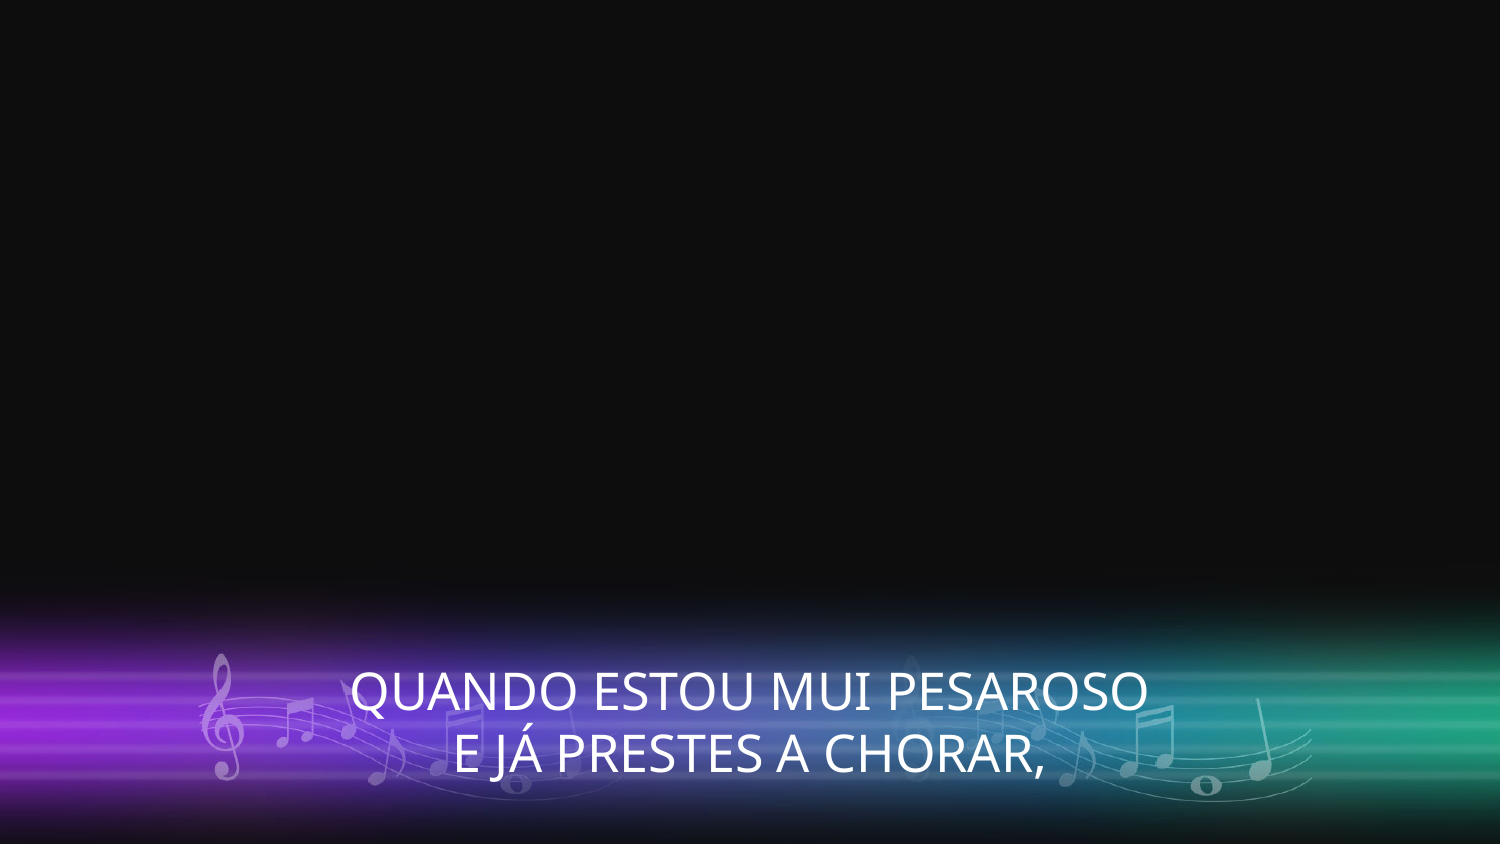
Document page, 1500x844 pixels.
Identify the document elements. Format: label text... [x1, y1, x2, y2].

picture [0, 0, 1500, 844]
text_box QUANDO ESTOU MUI PESAROSO E JÁ PRESTES A CHORAR, [265, 651, 1235, 791]
